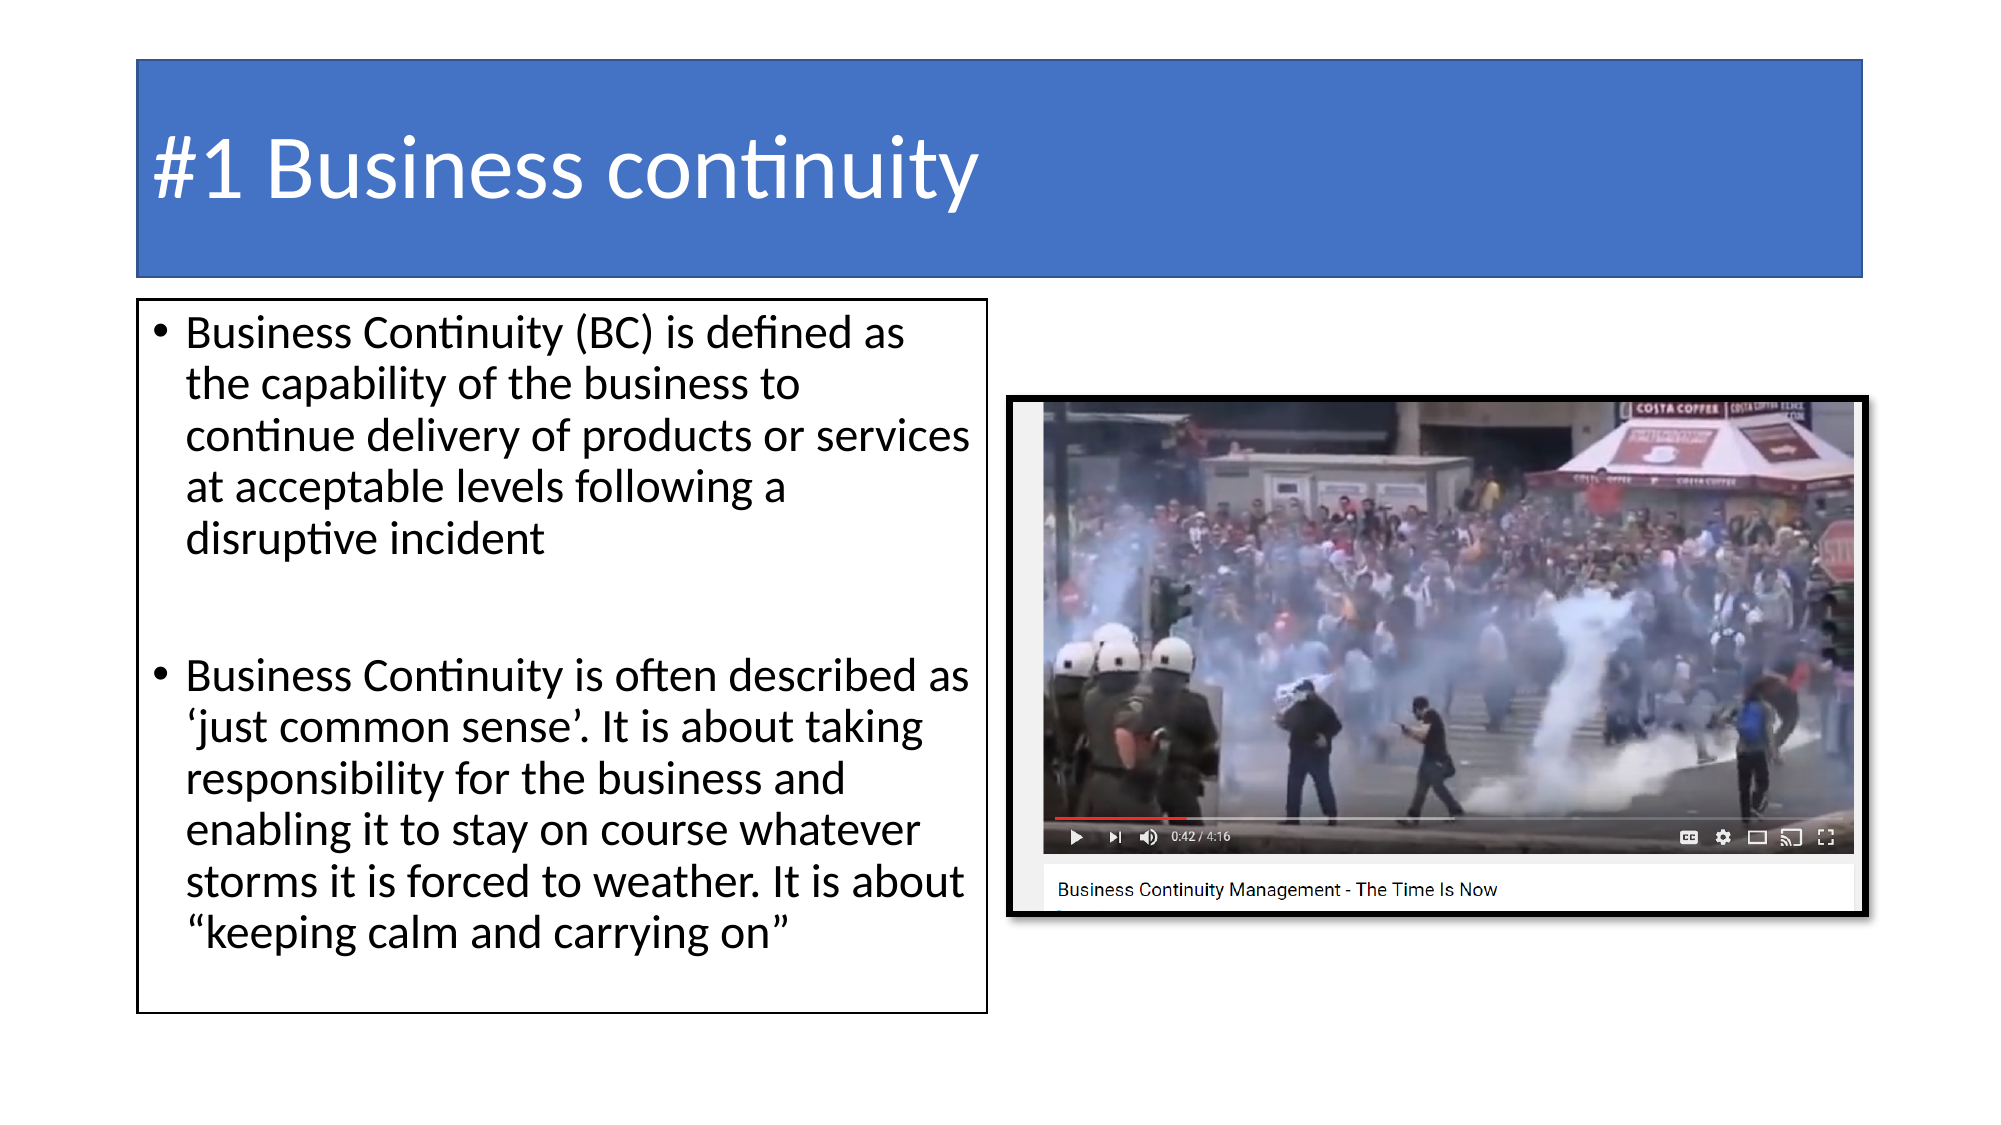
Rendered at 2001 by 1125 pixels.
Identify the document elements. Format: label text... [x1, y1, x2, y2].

title #1 Business continuity [136, 59, 1863, 278]
list Business Continuity (BC) is defined as the capability of the business to continue delivery of products or services at acceptable levels following a disruptive incident Business Continuity is often described as ‘just common sense’. It is about taking responsibility for the business and enabling it to stay on course whatever storms it is forced to weather. It is about “keeping calm and carrying on” [136, 298, 988, 1014]
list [1012, 401, 1863, 911]
